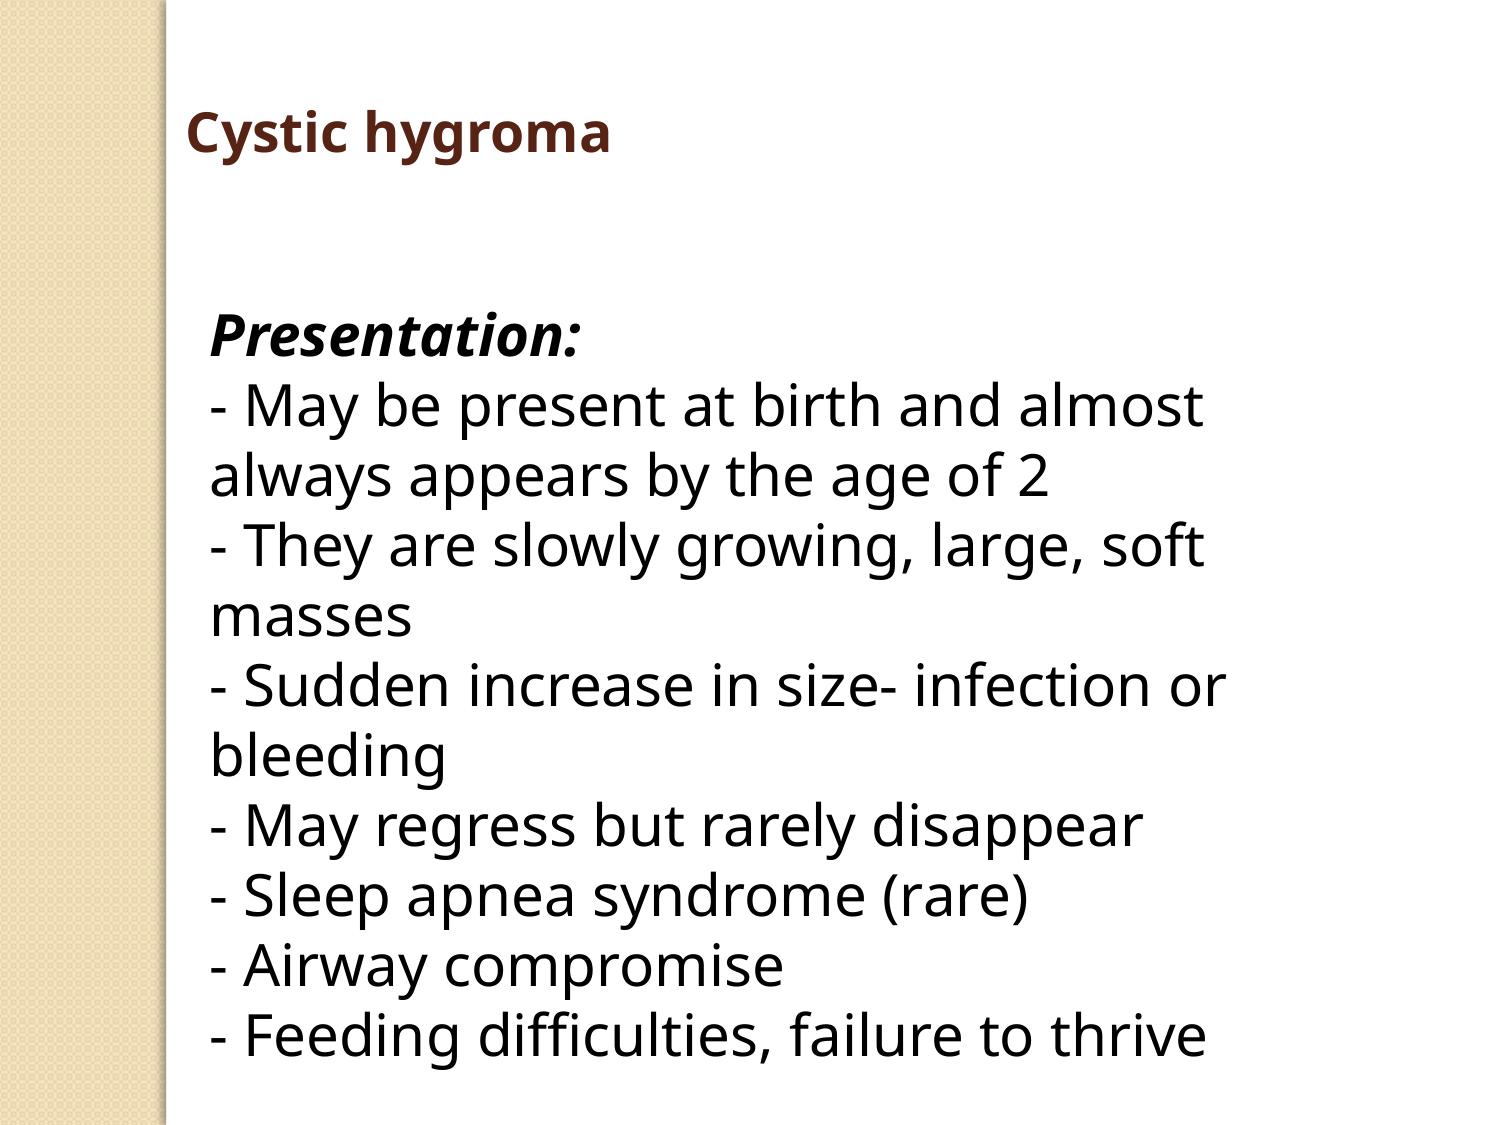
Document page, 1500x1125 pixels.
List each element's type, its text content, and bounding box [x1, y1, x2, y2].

text_box Cystic hygroma [171, 89, 1447, 240]
text_box Presentation: - May be present at birth and almost always appears by the age of 2 - They are slowly growing, large, soft masses - Sudden increase in size- infection or bleeding - May regress but rarely disappear - Sleep apnea syndrome (rare) - Airway compromise - Feeding difficulties, failure to thrive [194, 290, 1400, 1076]
